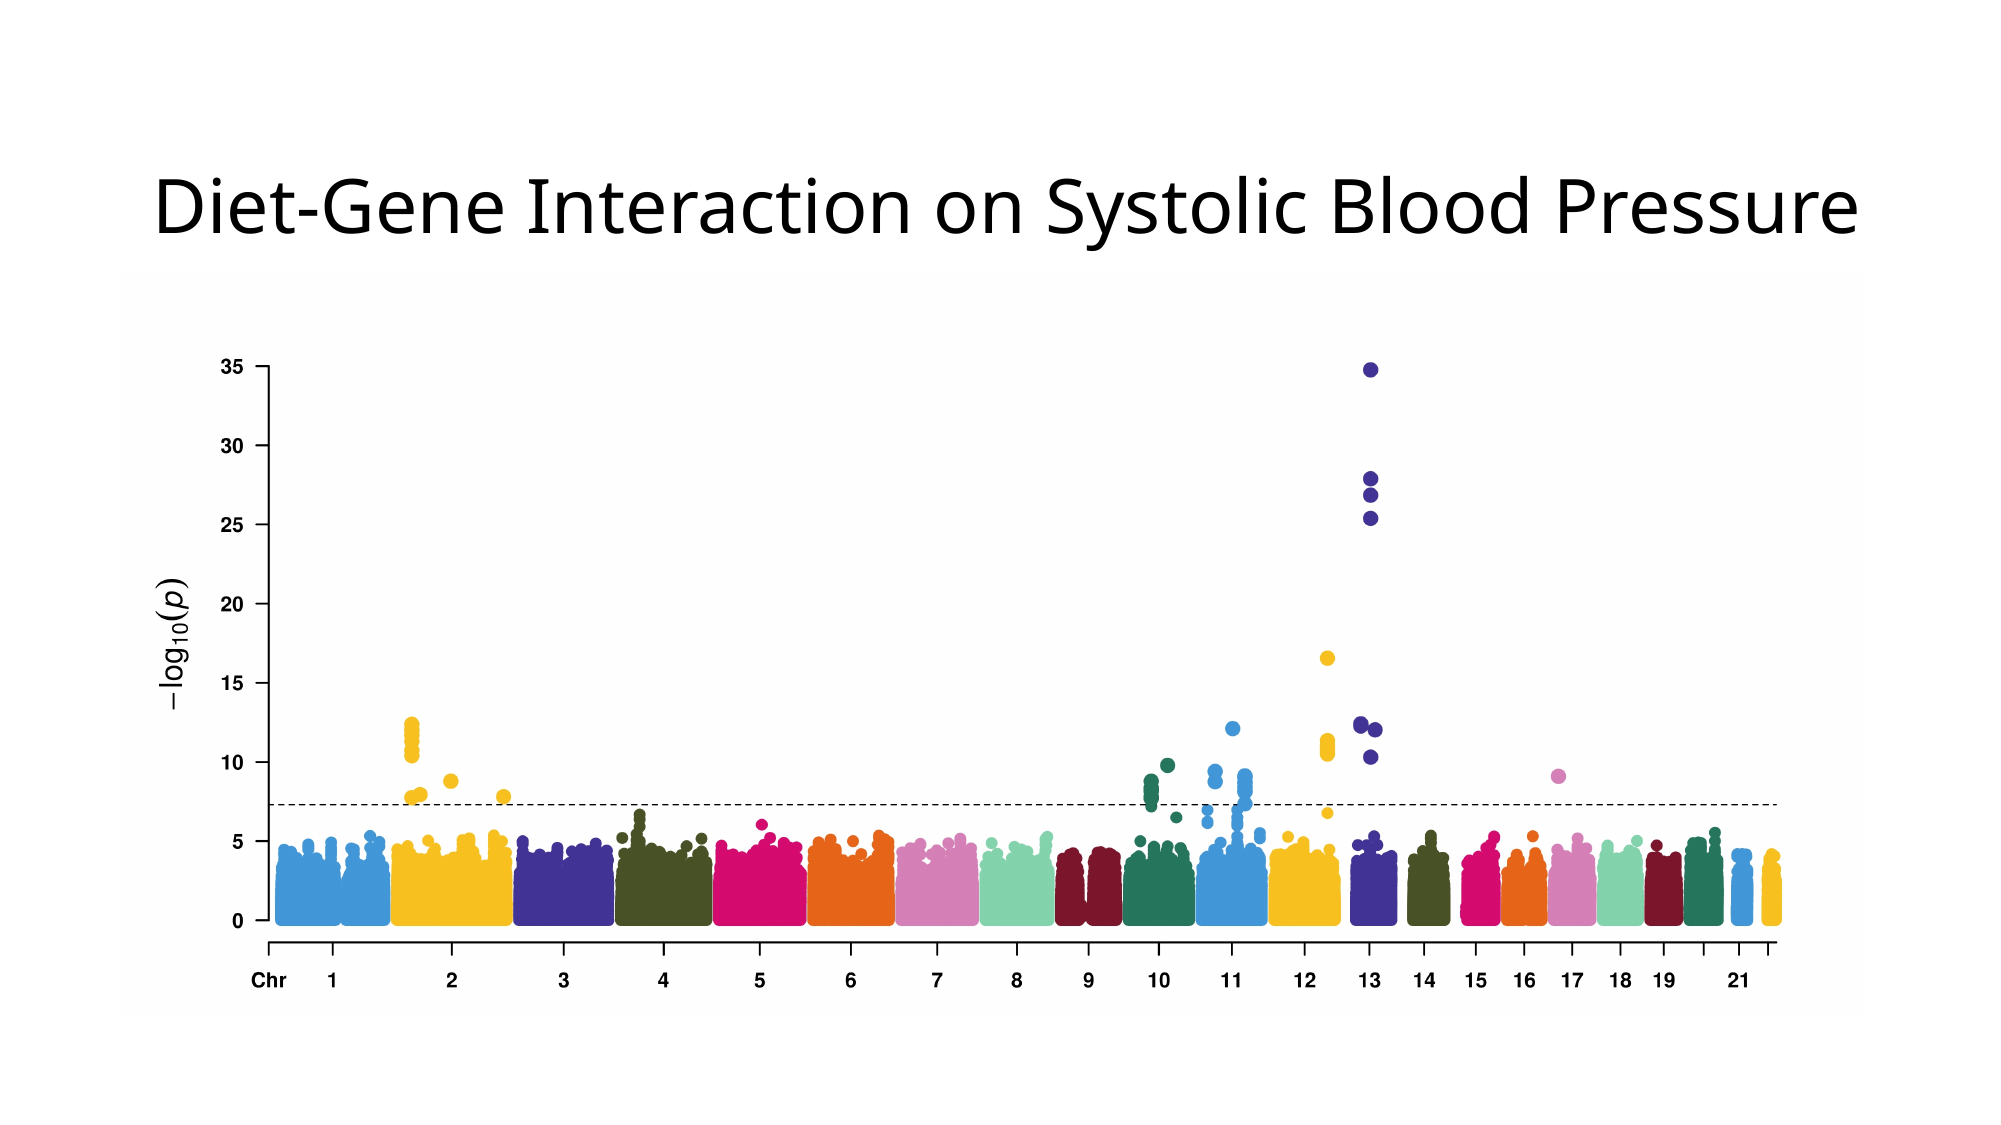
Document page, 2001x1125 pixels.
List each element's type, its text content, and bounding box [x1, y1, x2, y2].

picture [119, 269, 1863, 1017]
title Diet-Gene Interaction on Systolic Blood Pressure [137, 59, 1903, 278]
